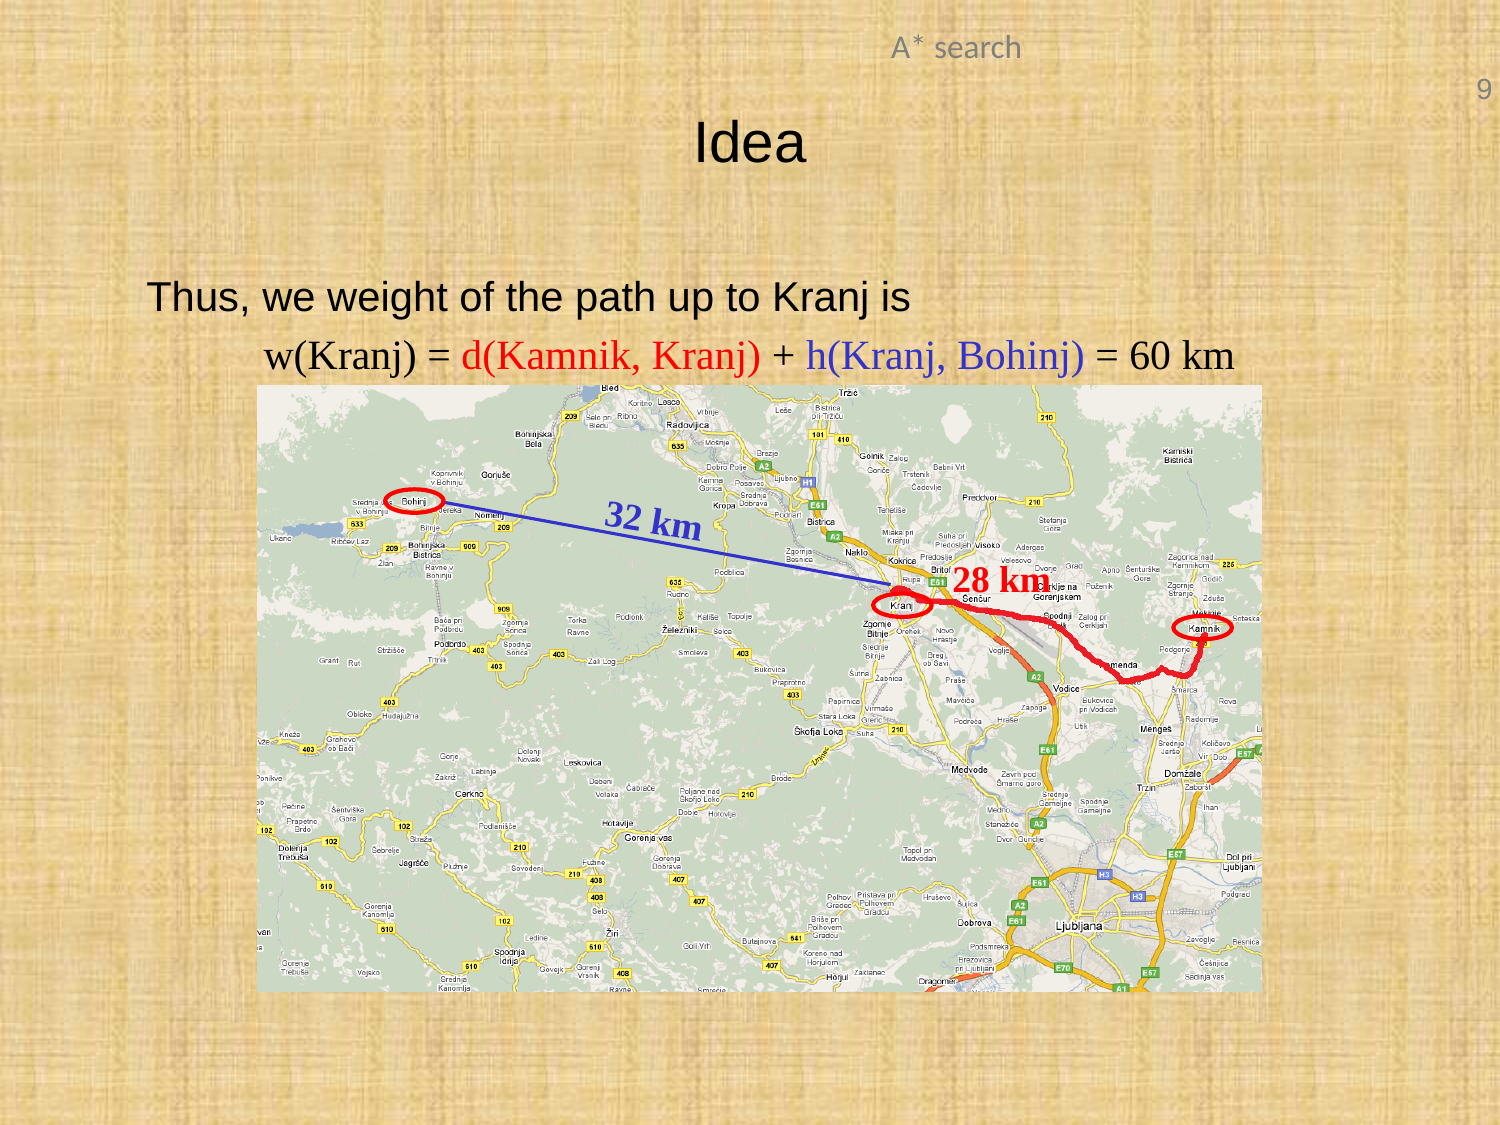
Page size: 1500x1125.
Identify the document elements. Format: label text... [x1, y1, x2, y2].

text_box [445, 502, 891, 585]
list Thus, we weight of the path up to Kranj is w(Kranj) = d(Kamnik, Kranj) + h(Kranj, Bohinj) = 60 km [74, 262, 1426, 1006]
picture [0, 0, 1500, 1125]
title Idea [74, 44, 1426, 233]
